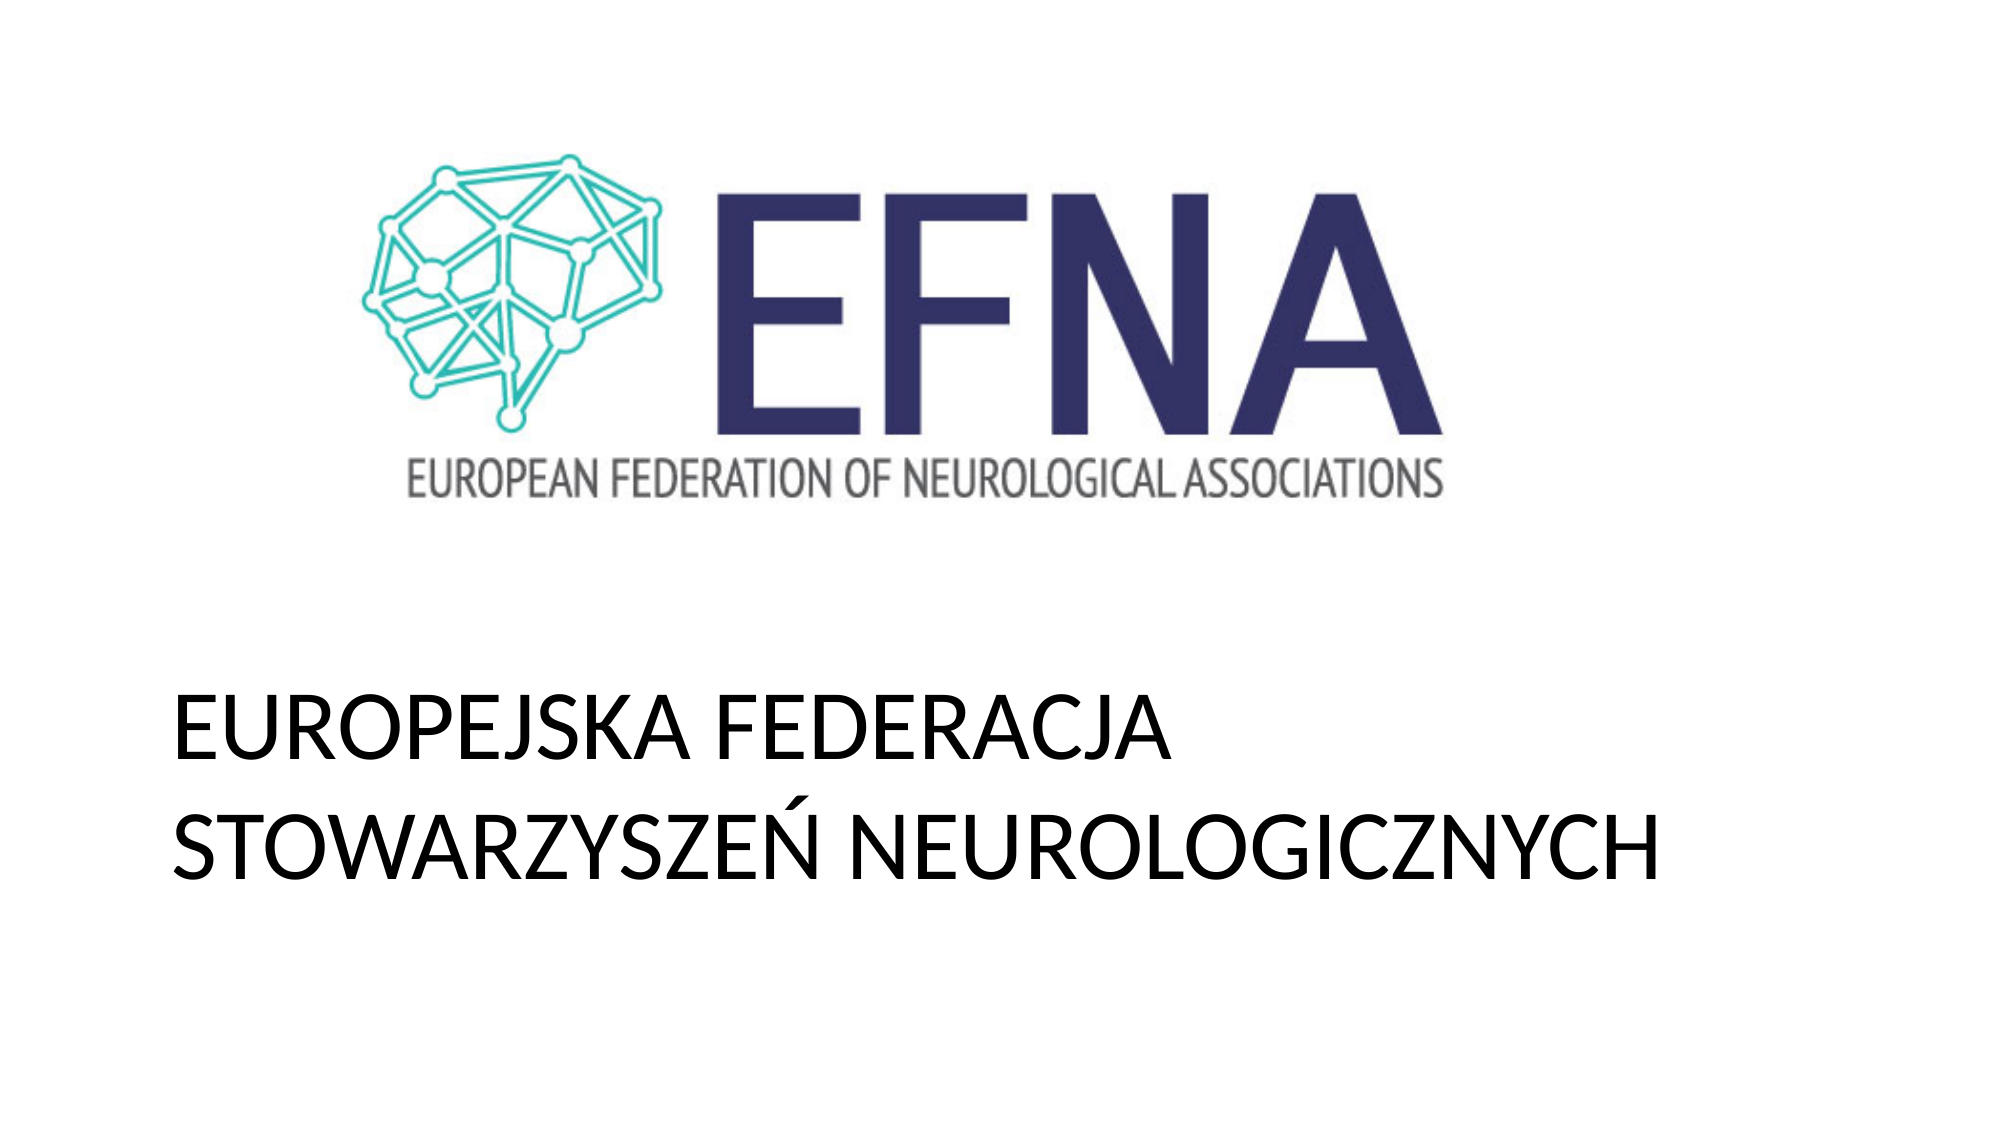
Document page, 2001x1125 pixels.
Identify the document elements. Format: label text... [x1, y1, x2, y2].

picture [332, 107, 1479, 541]
text_box EUROPEJSKA FEDERACJA STOWARZYSZEŃ NEUROLOGICZNYCH [156, 651, 1836, 907]
